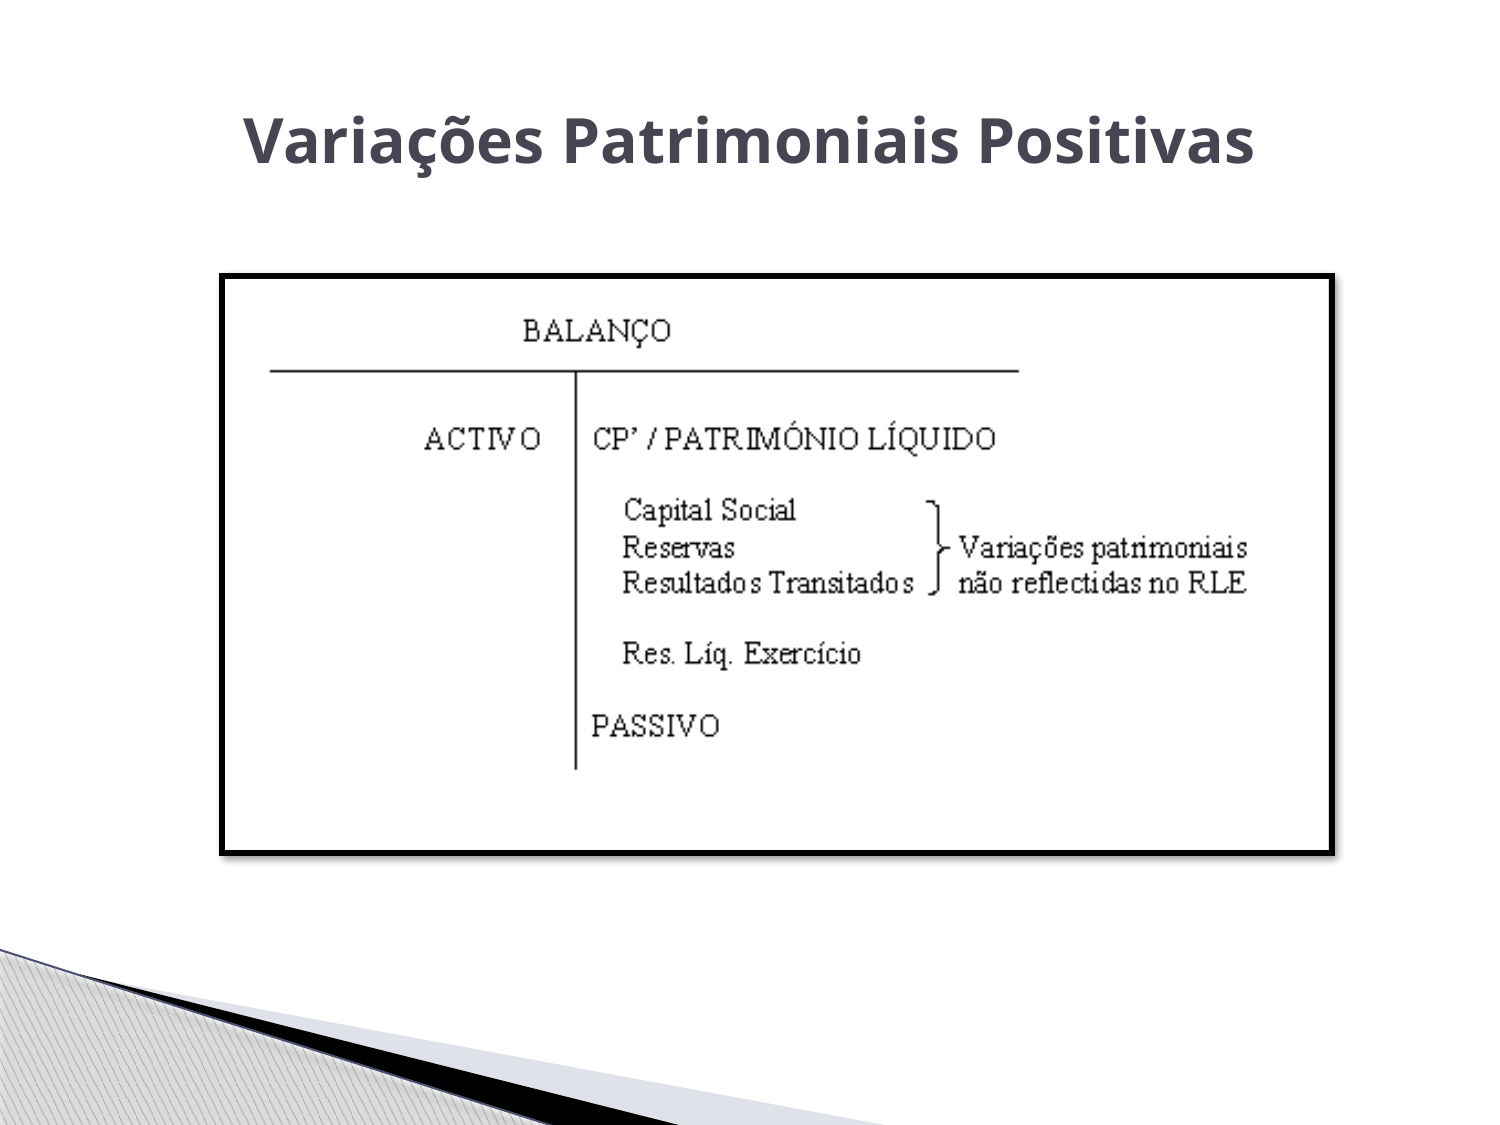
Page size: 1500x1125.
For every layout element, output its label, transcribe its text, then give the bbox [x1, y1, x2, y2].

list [224, 278, 1330, 850]
title Variações Patrimoniais Positivas [75, 45, 1425, 233]
